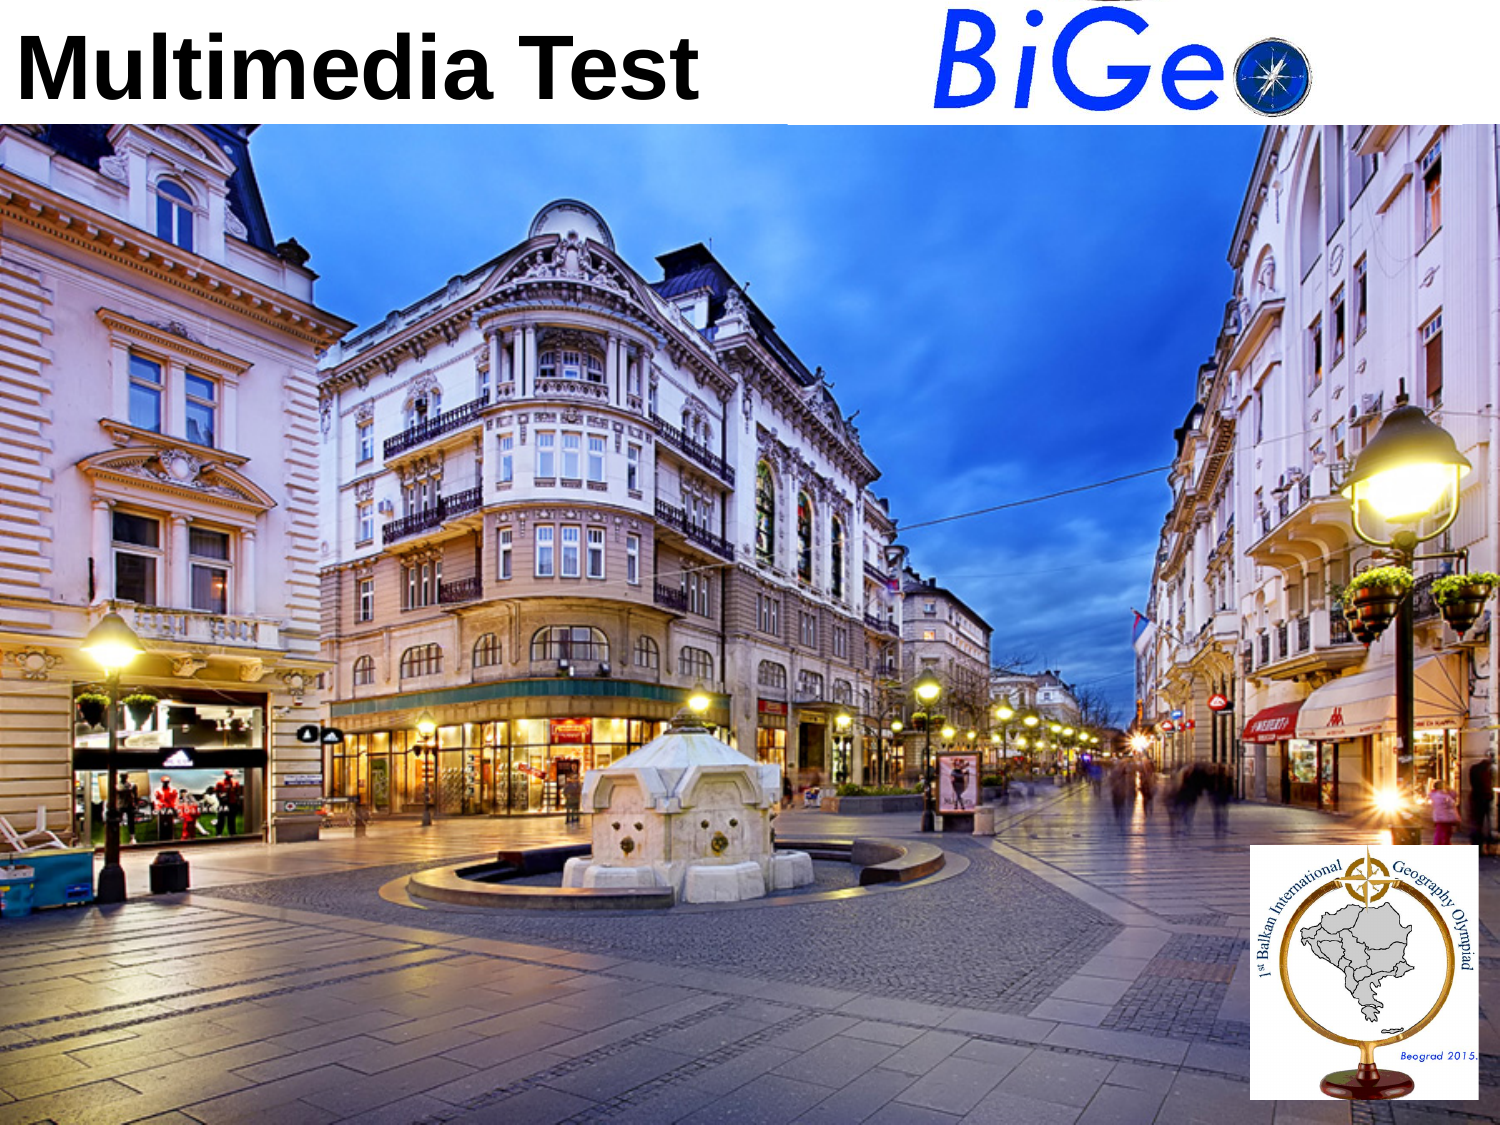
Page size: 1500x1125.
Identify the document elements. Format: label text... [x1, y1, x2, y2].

title Multimedia Test [0, 0, 751, 124]
picture [1249, 845, 1479, 1101]
picture [787, 0, 1463, 125]
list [0, 124, 1500, 1125]
